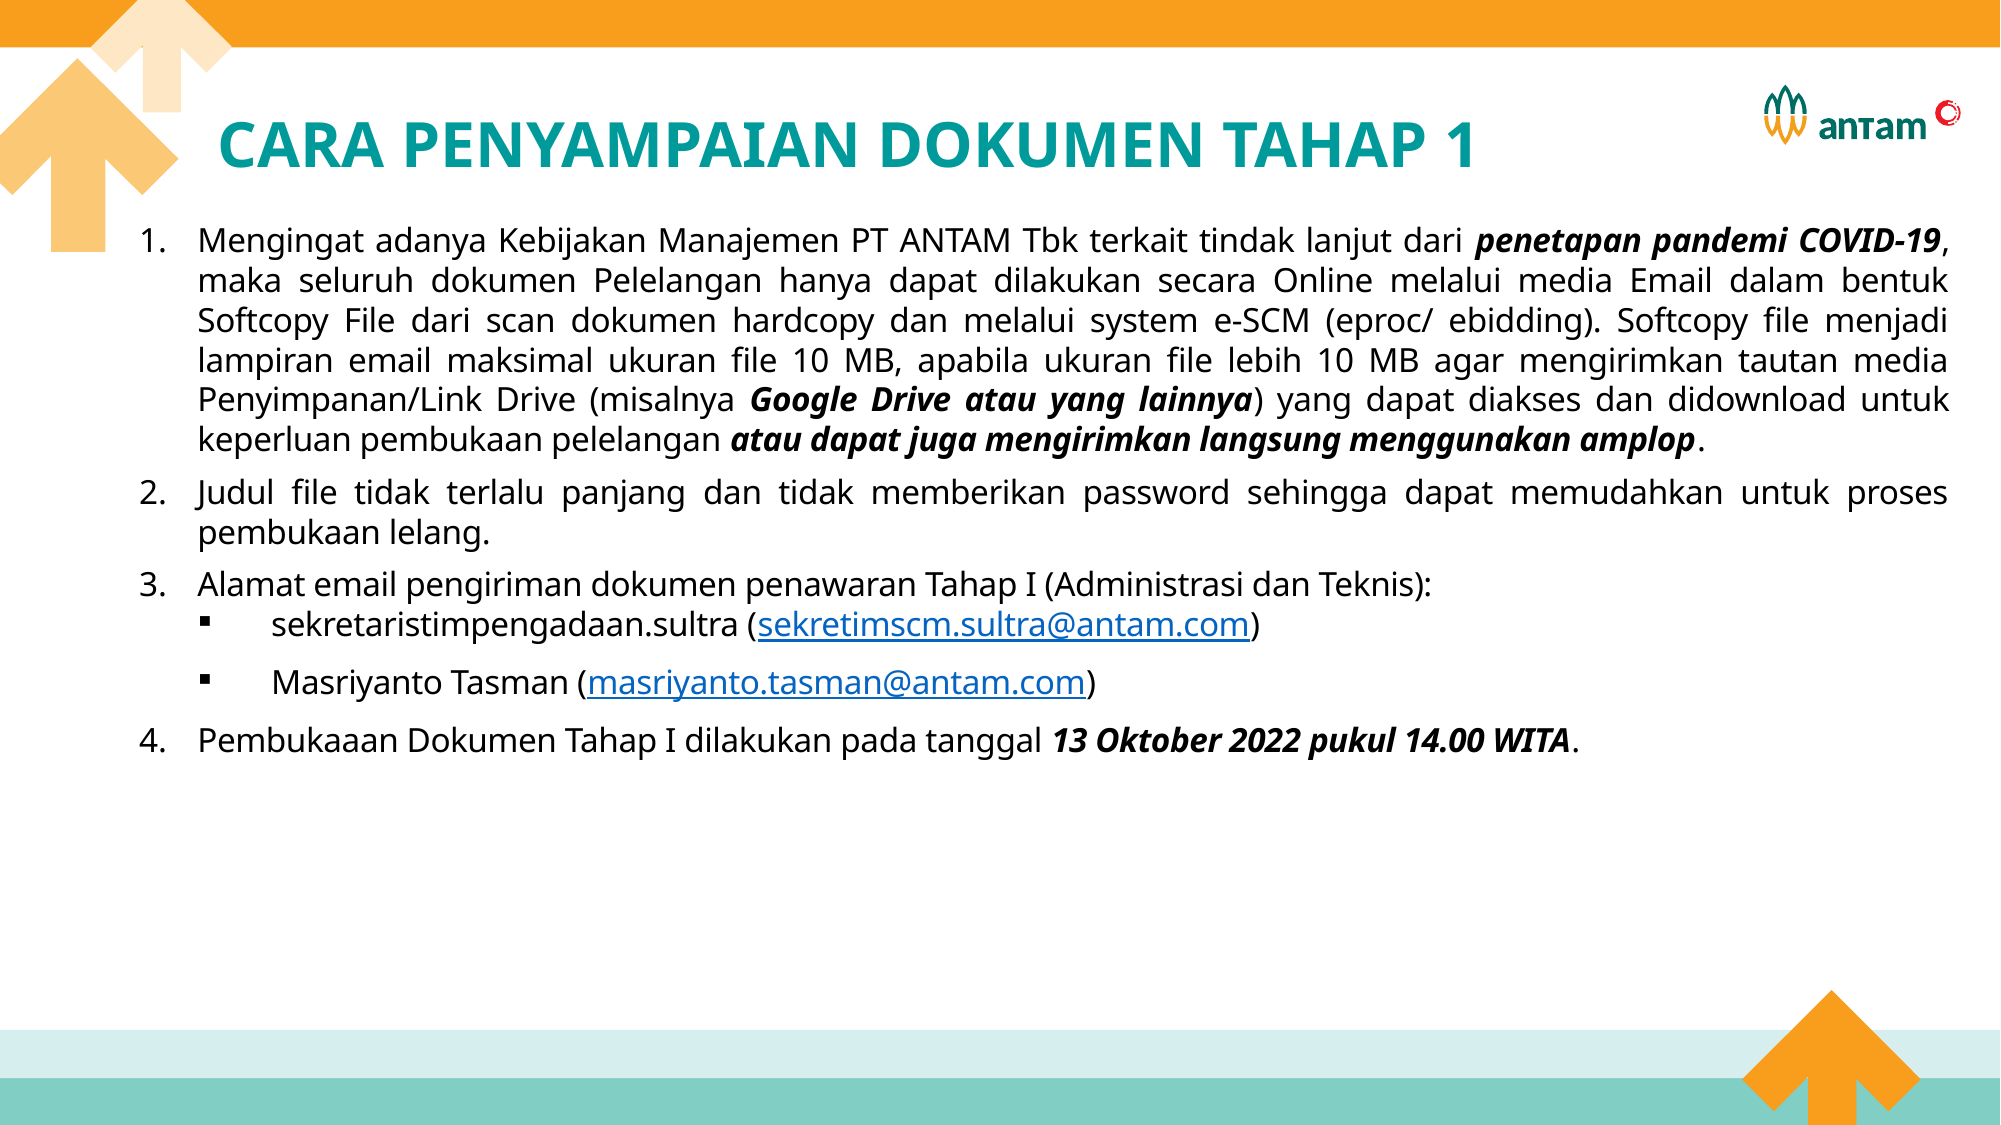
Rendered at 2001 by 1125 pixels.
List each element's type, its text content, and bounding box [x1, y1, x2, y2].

title CARA PENYAMPAIAN DOKUMEN TAHAP 1 [202, 88, 1737, 206]
text_box Mengingat adanya Kebijakan Manajemen PT ANTAM Tbk terkait tindak lanjut dari penetapan pandemi COVID-19, maka seluruh dokumen Pelelangan hanya dapat dilakukan secara Online melalui media Email dalam bentuk Softcopy File dari scan dokumen hardcopy dan melalui system e-SCM (eproc/ ebidding). Softcopy file menjadi lampiran email maksimal ukuran file 10 MB, apabila ukuran file lebih 10 MB agar mengirimkan tautan media Penyimpanan/Link Drive (misalnya Google Drive atau yang lainnya) yang dapat diakses dan didownload untuk keperluan pembukaan pelelangan atau dapat juga mengirimkan langsung menggunakan amplop. Judul file tidak terlalu panjang dan tidak memberikan password sehingga dapat memudahkan untuk proses pembukaan lelang. Alamat email pengiriman dokumen penawaran Tahap I (Administrasi dan Teknis): sekretaristimpengadaan.sultra (sekretimscm.sultra@antam.com) Masriyanto Tasman (masriyanto.tasman@antam.com) Pembukaaan Dokumen Tahap I dilakukan pada tanggal 13 Oktober 2022 pukul 14.00 WITA. [139, 207, 1950, 759]
